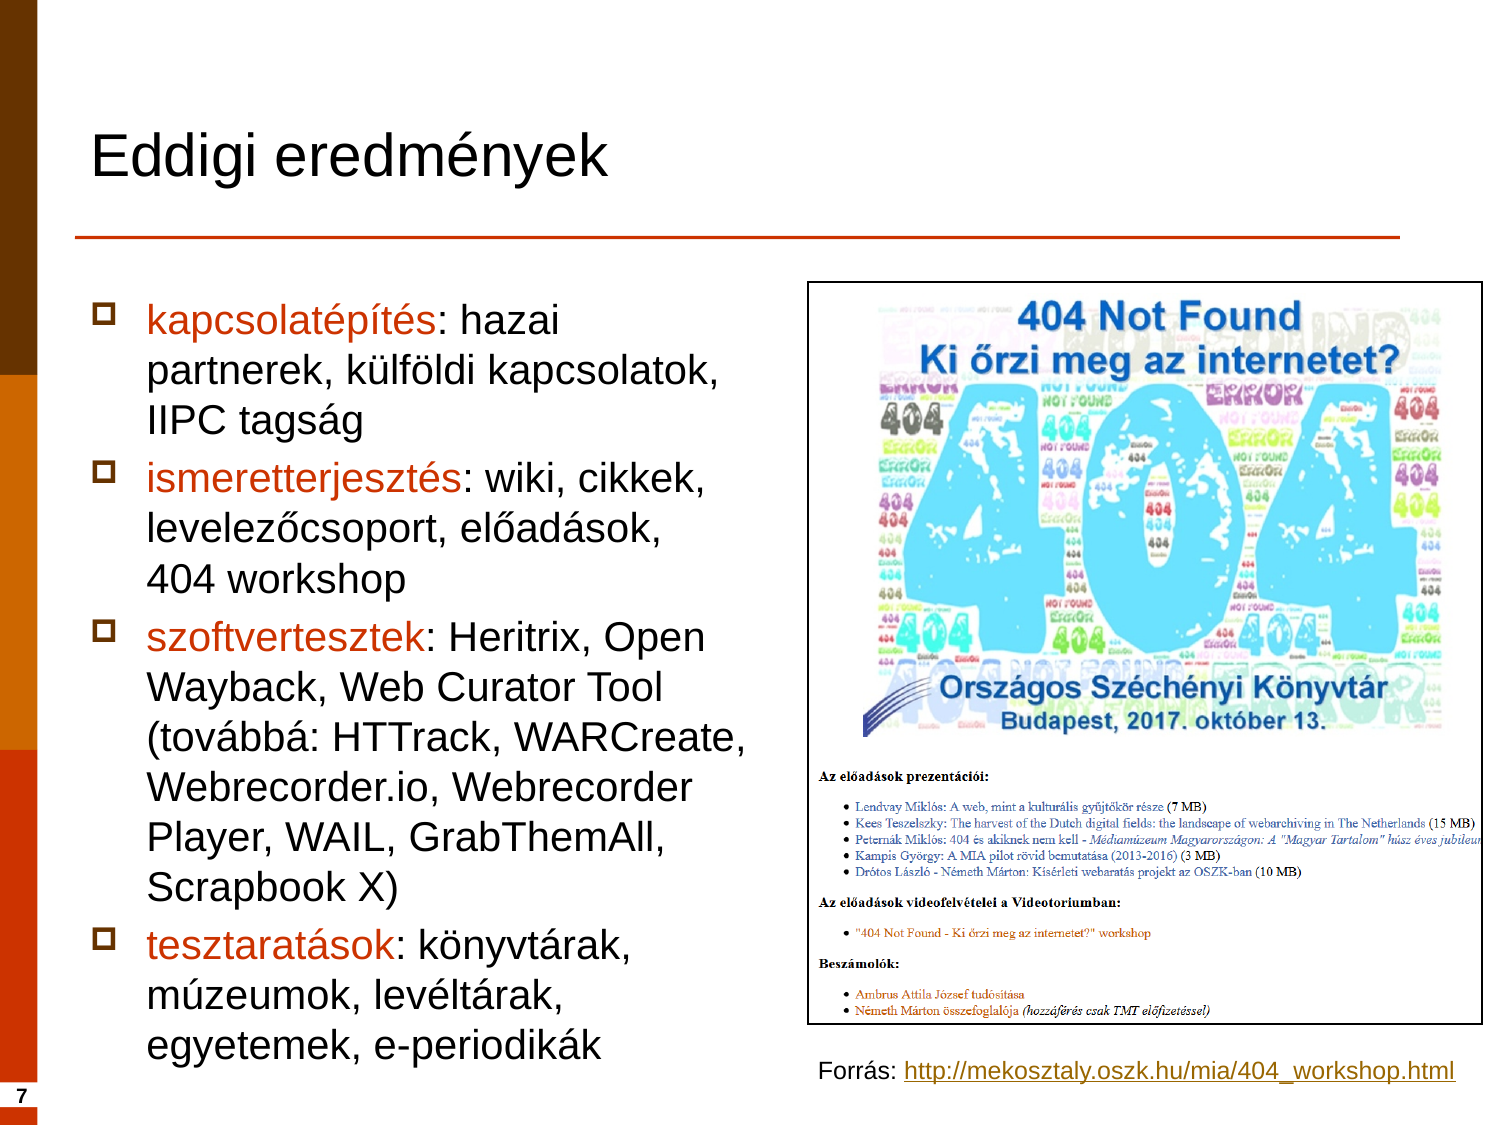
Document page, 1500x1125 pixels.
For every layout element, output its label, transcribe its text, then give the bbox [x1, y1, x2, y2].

slide_number 7 [0, 1082, 44, 1108]
title Eddigi eredmények [74, 80, 1426, 197]
list kapcsolatépítés: hazai partnerek, külföldi kapcsolatok, IIPC tagság ismeretterjesztés: wiki, cikkek, levelezőcsoport, előadások, 404 workshop szoftvertesztek: Heritrix, Open Wayback, Web Curator Tool (továbbá: HTTrack, WARCreate, Webrecorder.io, Webrecorder Player, WAIL, GrabThemAll, Scrapbook X) tesztaratások: könyvtárak, múzeumok, levéltárak, egyetemek, e-periodikák [74, 285, 769, 1077]
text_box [773, 282, 1500, 1093]
